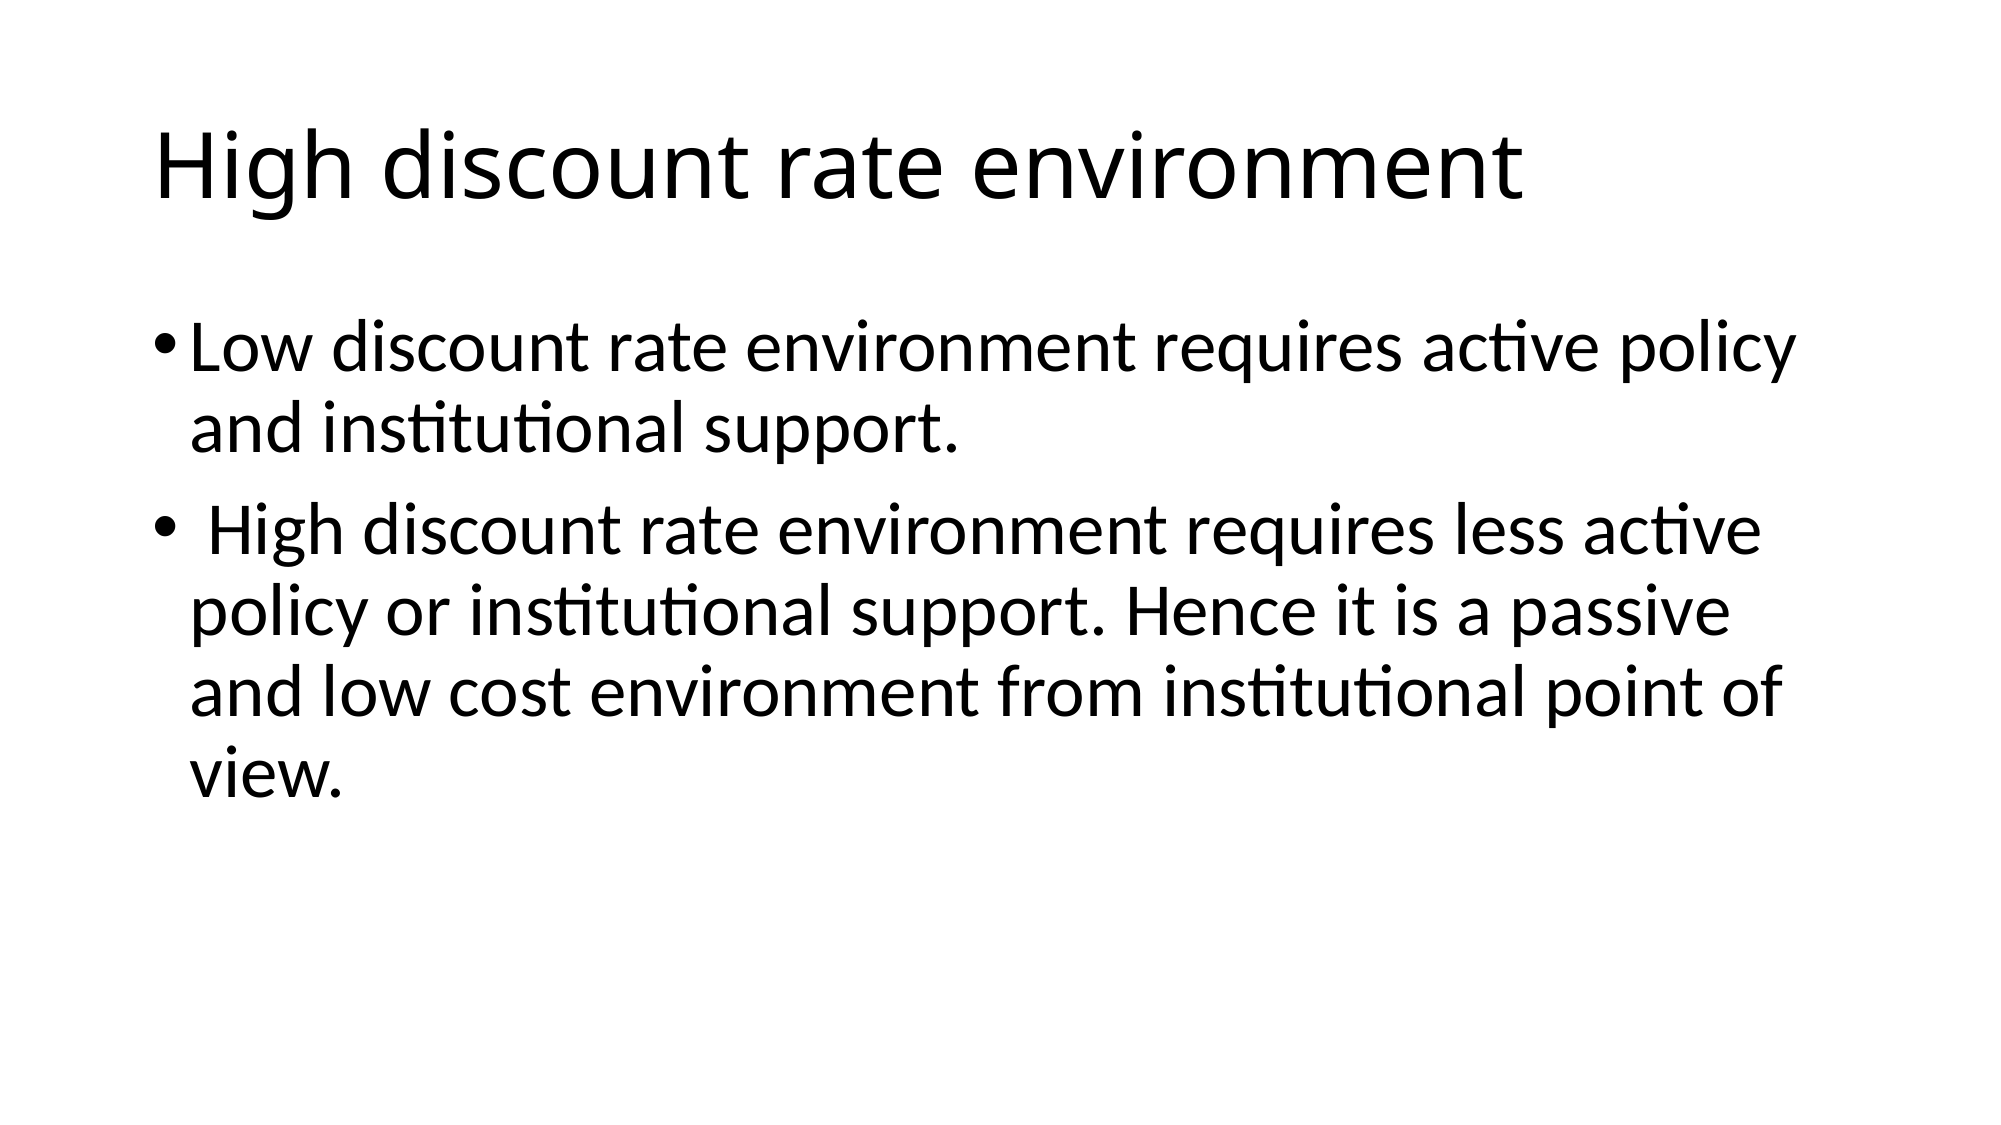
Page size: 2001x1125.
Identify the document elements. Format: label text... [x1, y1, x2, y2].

list Low discount rate environment requires active policy and institutional support. High discount rate environment requires less active policy or institutional support. Hence it is a passive and low cost environment from institutional point of view. [137, 299, 1863, 1014]
title High discount rate environment [137, 59, 1863, 278]
